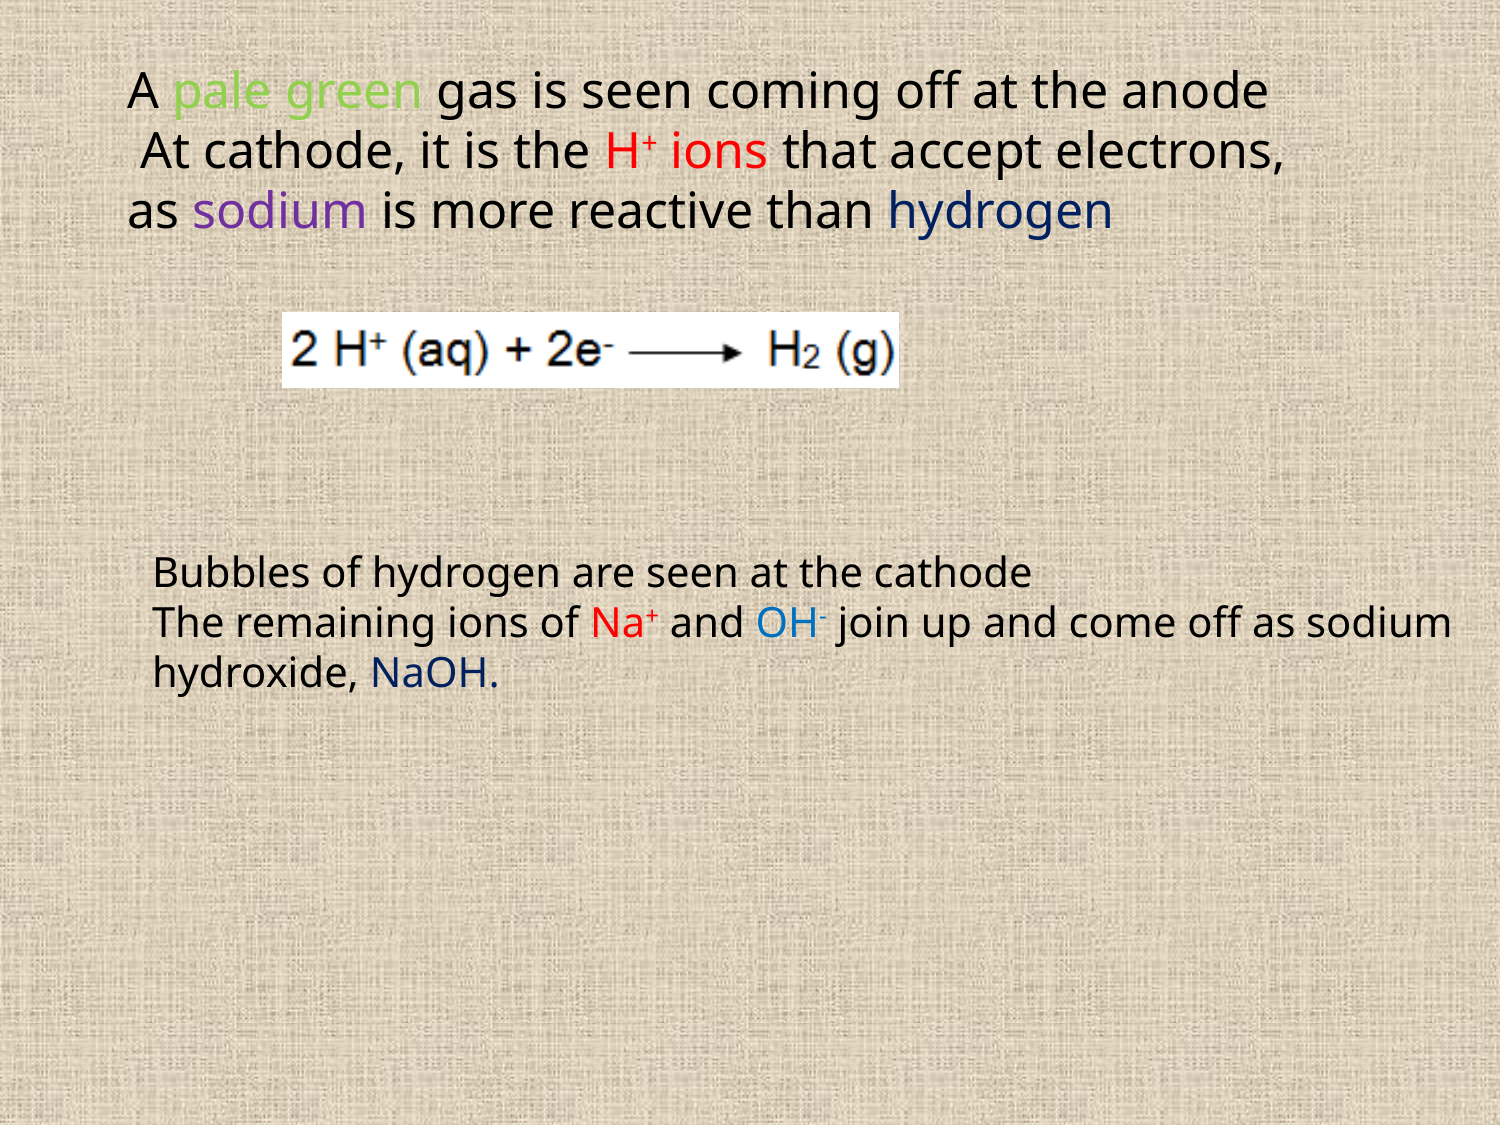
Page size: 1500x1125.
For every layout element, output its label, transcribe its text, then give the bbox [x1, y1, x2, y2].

picture [0, 0, 1500, 1125]
text_box Bubbles of hydrogen are seen at the cathode The remaining ions of Na+ and OH- join up and come off as sodium hydroxide, NaOH. [137, 538, 1500, 704]
text_box A pale green gas is seen coming off at the anode At cathode, it is the H+ ions that accept electrons, as sodium is more reactive than hydrogen [112, 51, 1363, 246]
